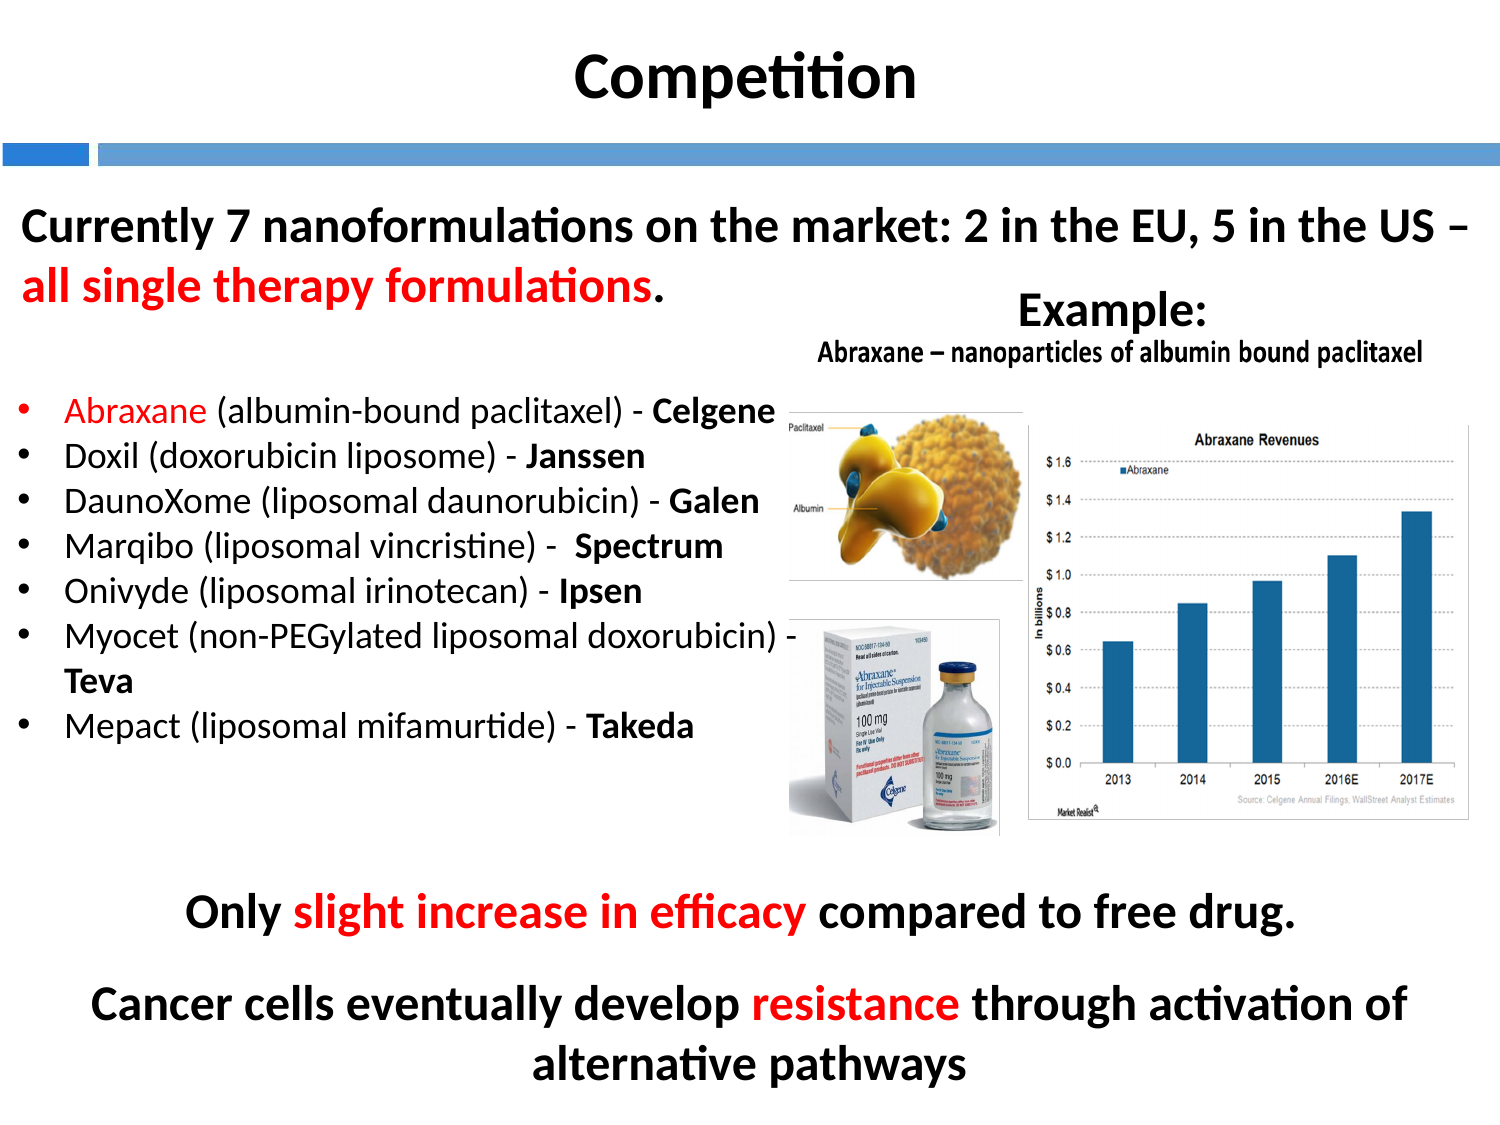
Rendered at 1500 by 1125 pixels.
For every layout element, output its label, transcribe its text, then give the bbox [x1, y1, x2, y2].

text_box Currently 7 nanoformulations on the market: 2 in the EU, 5 in the US – all single therapy formulations. [6, 185, 1487, 321]
picture [2, 143, 1500, 170]
text_box Competition [559, 24, 934, 119]
text_box Only slight increase in efficacy compared to free drug. [0, 870, 1494, 946]
text_box Cancer cells eventually develop resistance through activation of alternative pathways [2, 963, 1496, 1098]
picture [772, 321, 1470, 837]
text_box Abraxane (albumin-bound paclitaxel) - Celgene Doxil (doxorubicin liposome) - Janssen DaunoXome (liposomal daunorubicin) - Galen Marqibo (liposomal vincristine) - Spectrum Onivyde (liposomal irinotecan) - Ipsen Myocet (non-PEGylated liposomal doxorubicin) - Teva Mepact (liposomal mifamurtide) - Takeda [2, 378, 772, 754]
